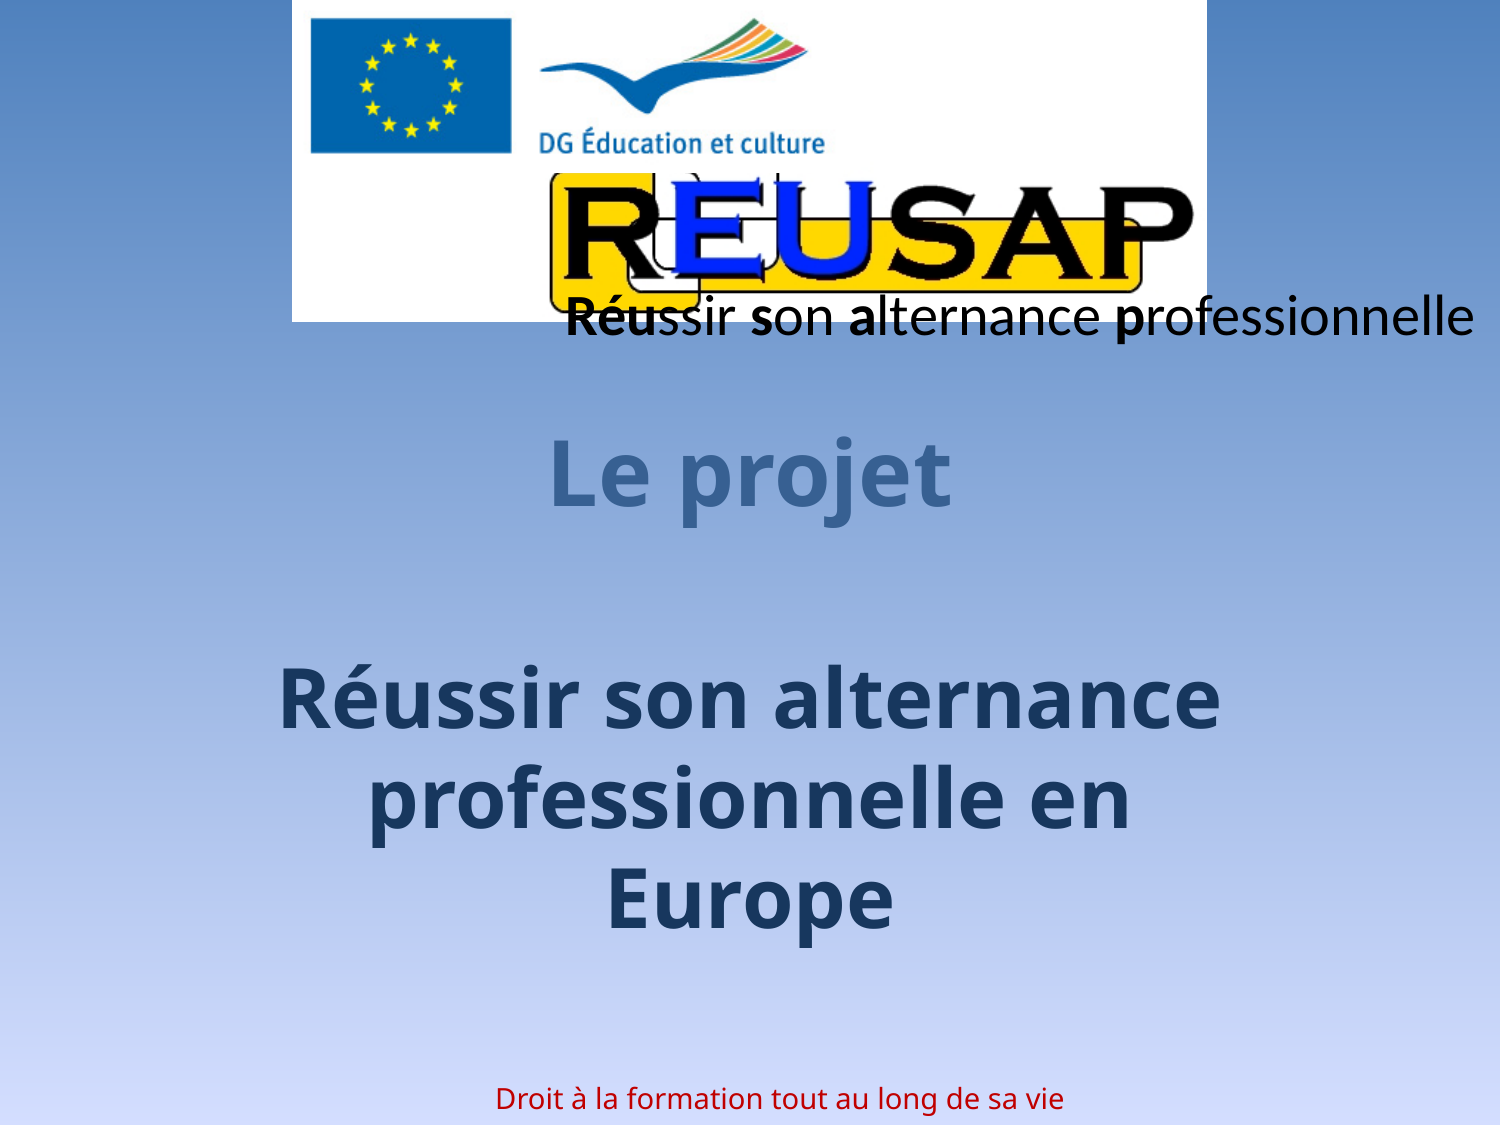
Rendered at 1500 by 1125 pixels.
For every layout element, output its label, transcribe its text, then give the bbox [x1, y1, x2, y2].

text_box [292, 0, 1500, 356]
subtitle Réussir son alternance professionnelle en Europe [225, 637, 1275, 925]
text_box Droit à la formation tout au long de sa vie [421, 1064, 1172, 1125]
title Le projet [112, 349, 1388, 591]
